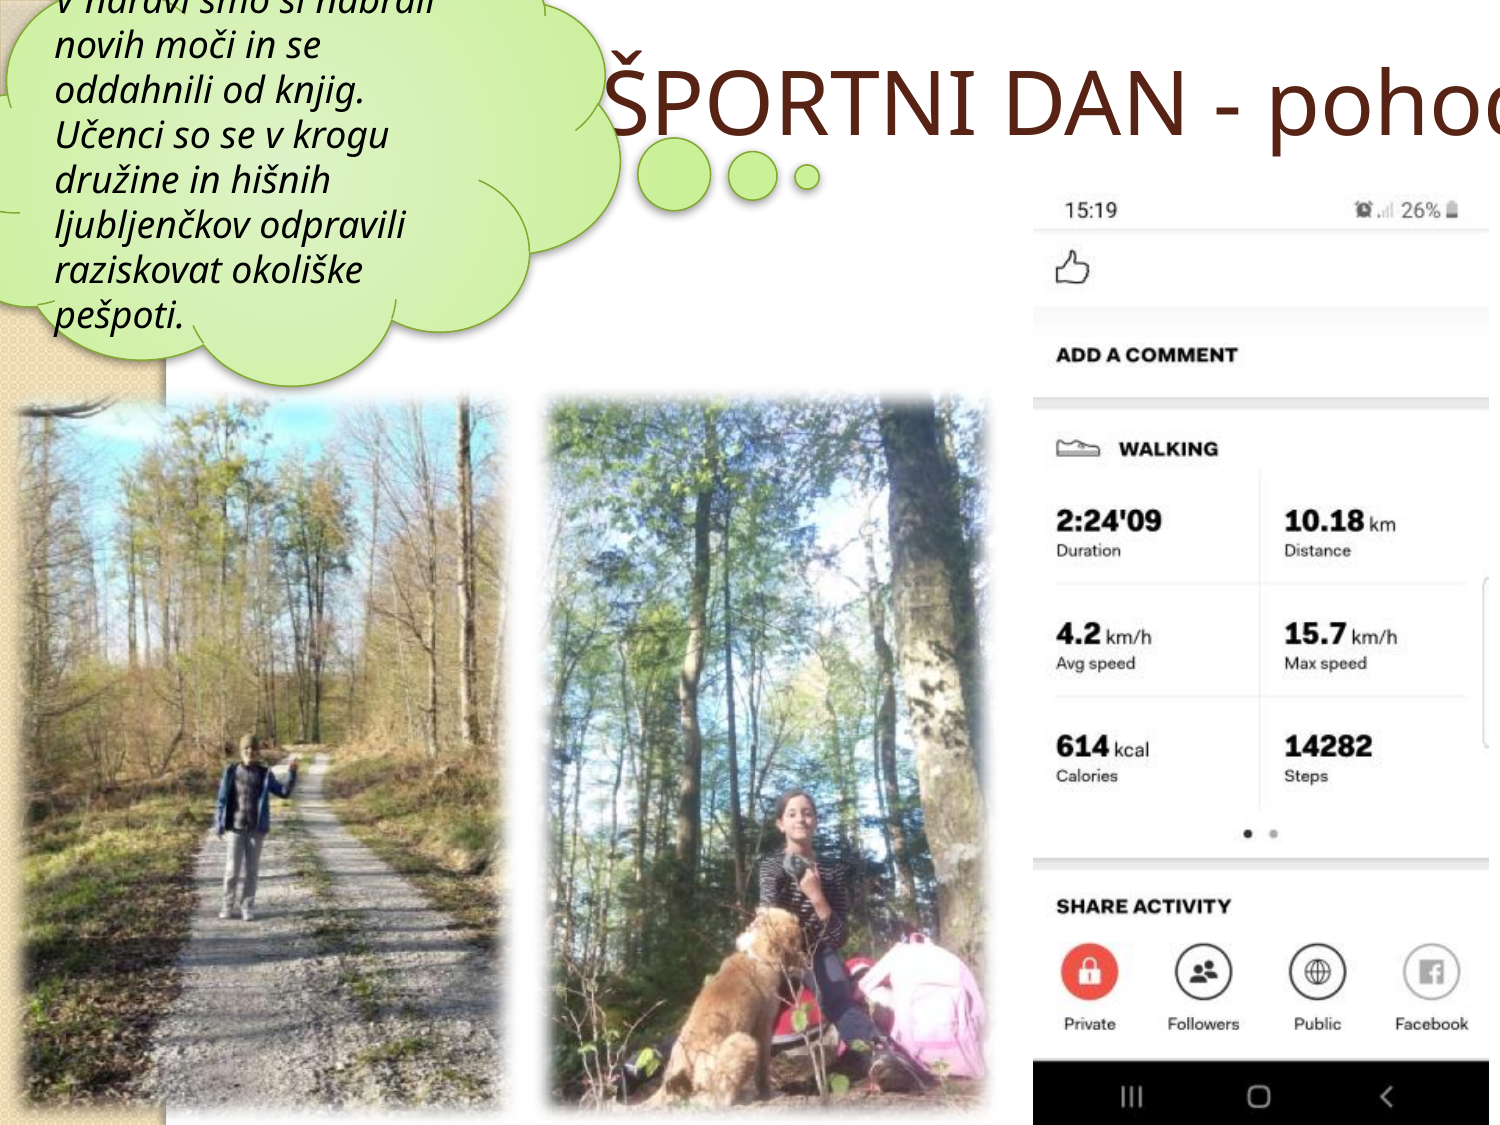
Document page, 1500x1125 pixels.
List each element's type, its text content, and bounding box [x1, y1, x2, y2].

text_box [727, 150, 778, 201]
picture [3, 385, 520, 1125]
text_box V naravi smo si nabrali novih moči in se oddahnili od knjig. Učenci so se v krogu družine in hišnih ljubljenčkov odpravili raziskovat okoliške pešpoti. [0, 0, 622, 382]
text_box V naravi smo si nabrali novih moči in se oddahnili od knjig. Učenci so se v krogu družine in hišnih ljubljenčkov odpravili raziskovat okoliške pešpoti. [637, 137, 712, 212]
title ŠPORTNI DAN - pohod [586, 6, 1500, 194]
picture [532, 384, 1000, 1125]
picture [1033, 193, 1490, 1125]
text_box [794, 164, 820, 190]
